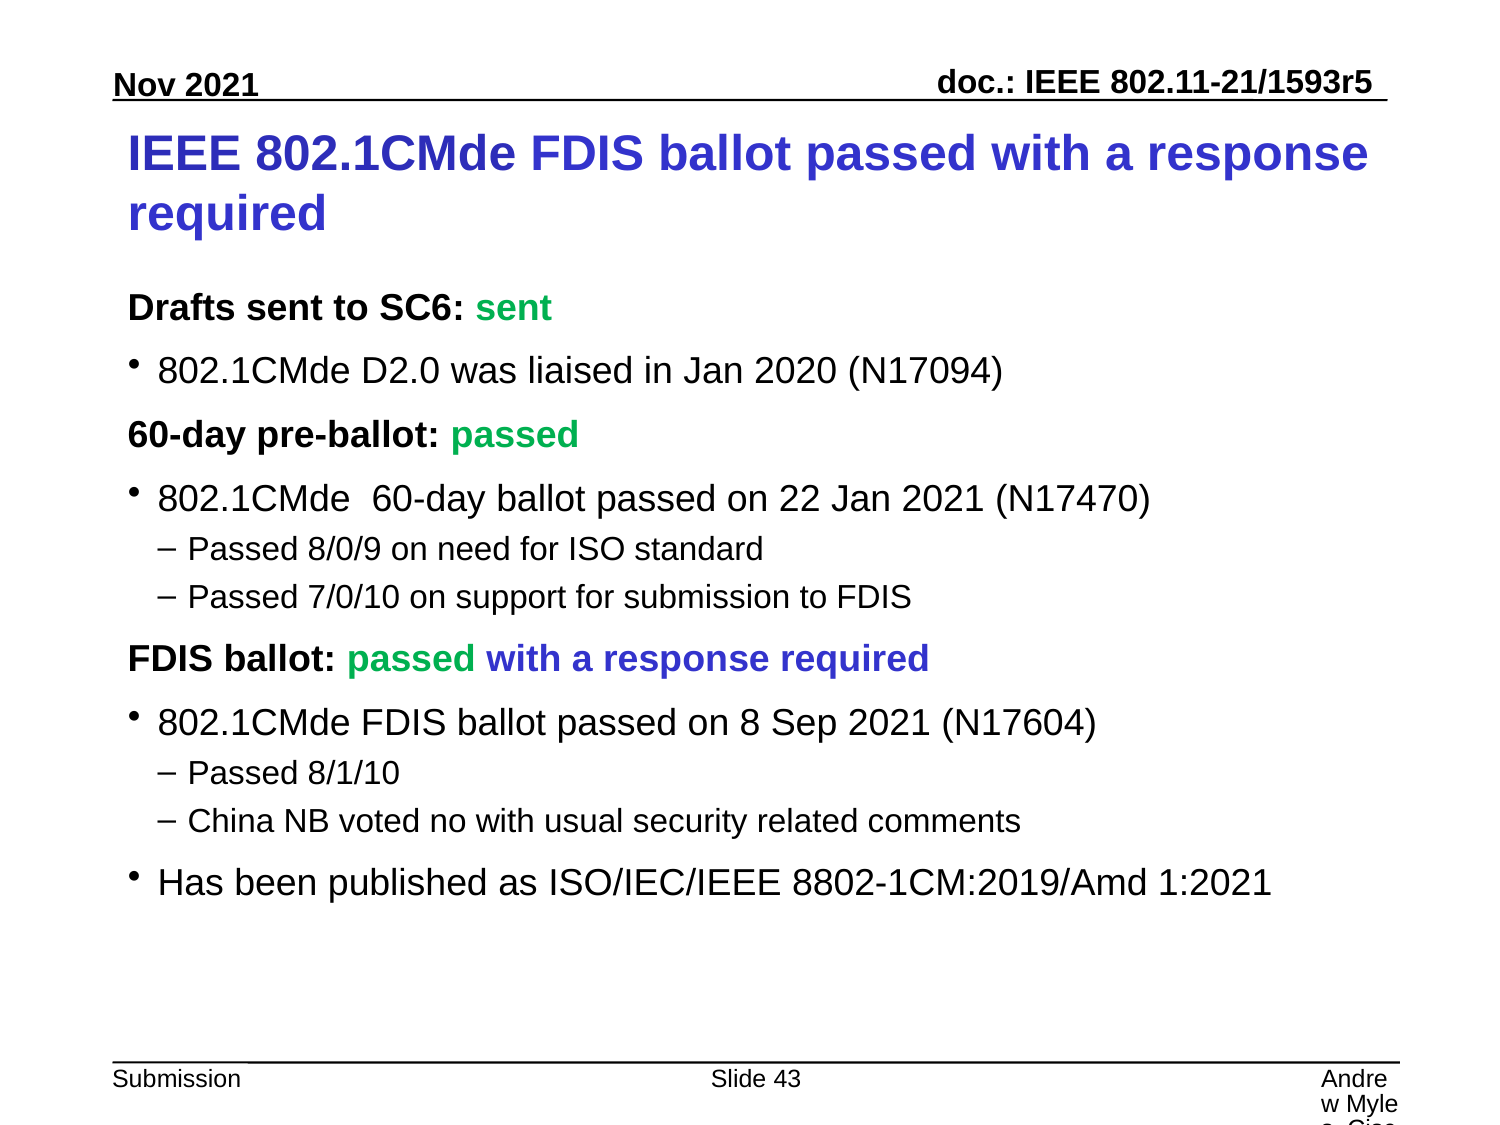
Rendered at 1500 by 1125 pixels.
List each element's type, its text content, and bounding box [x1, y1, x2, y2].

list Drafts sent to SC6: sent 802.1CMde D2.0 was liaised in Jan 2020 (N17094) 60-day pre-ballot: passed 802.1CMde 60-day ballot passed on 22 Jan 2021 (N17470) Passed 8/0/9 on need for ISO standard Passed 7/0/10 on support for submission to FDIS FDIS ballot: passed with a response required 802.1CMde FDIS ballot passed on 8 Sep 2021 (N17604) Passed 8/1/10 China NB voted no with usual security related comments Has been published as ISO/IEC/IEEE 8802-1CM:2019/Amd 1:2021 [112, 275, 1388, 950]
slide_number Slide 43 [709, 1061, 803, 1093]
footer Andrew Myles, Cisco [1320, 1061, 1402, 1093]
title IEEE 802.1CMde FDIS ballot passed with a response required [112, 112, 1388, 275]
